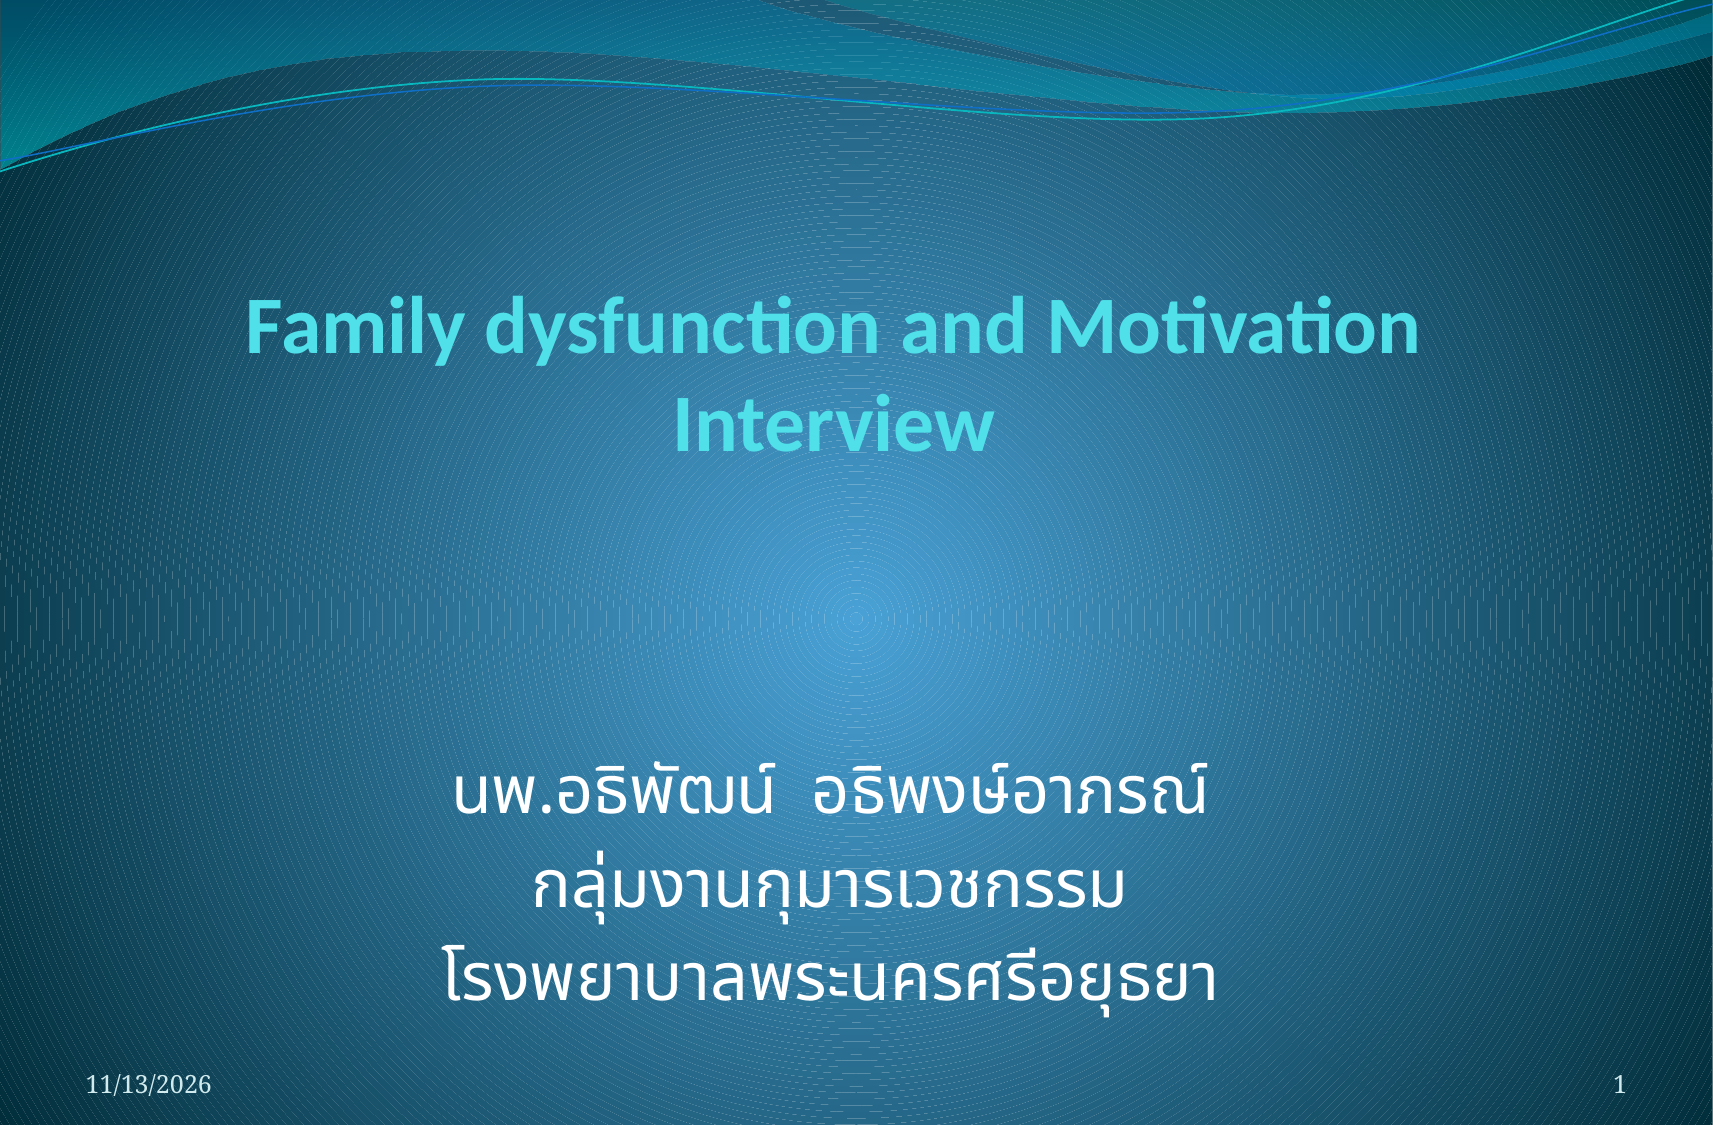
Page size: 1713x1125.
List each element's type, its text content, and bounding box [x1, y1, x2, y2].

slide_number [85, 1042, 486, 1103]
subtitle นพ.อธิพัฒน์ อธิพงษ์อาภรณ์ กลุ่มงานกุมารเวชกรรม โรงพยาบาลพระนครศรีอยุธยา [100, 739, 1572, 1028]
slide_number 1 [1484, 1042, 1628, 1103]
title Family dysfunction and Motivation Interview [100, 269, 1572, 469]
